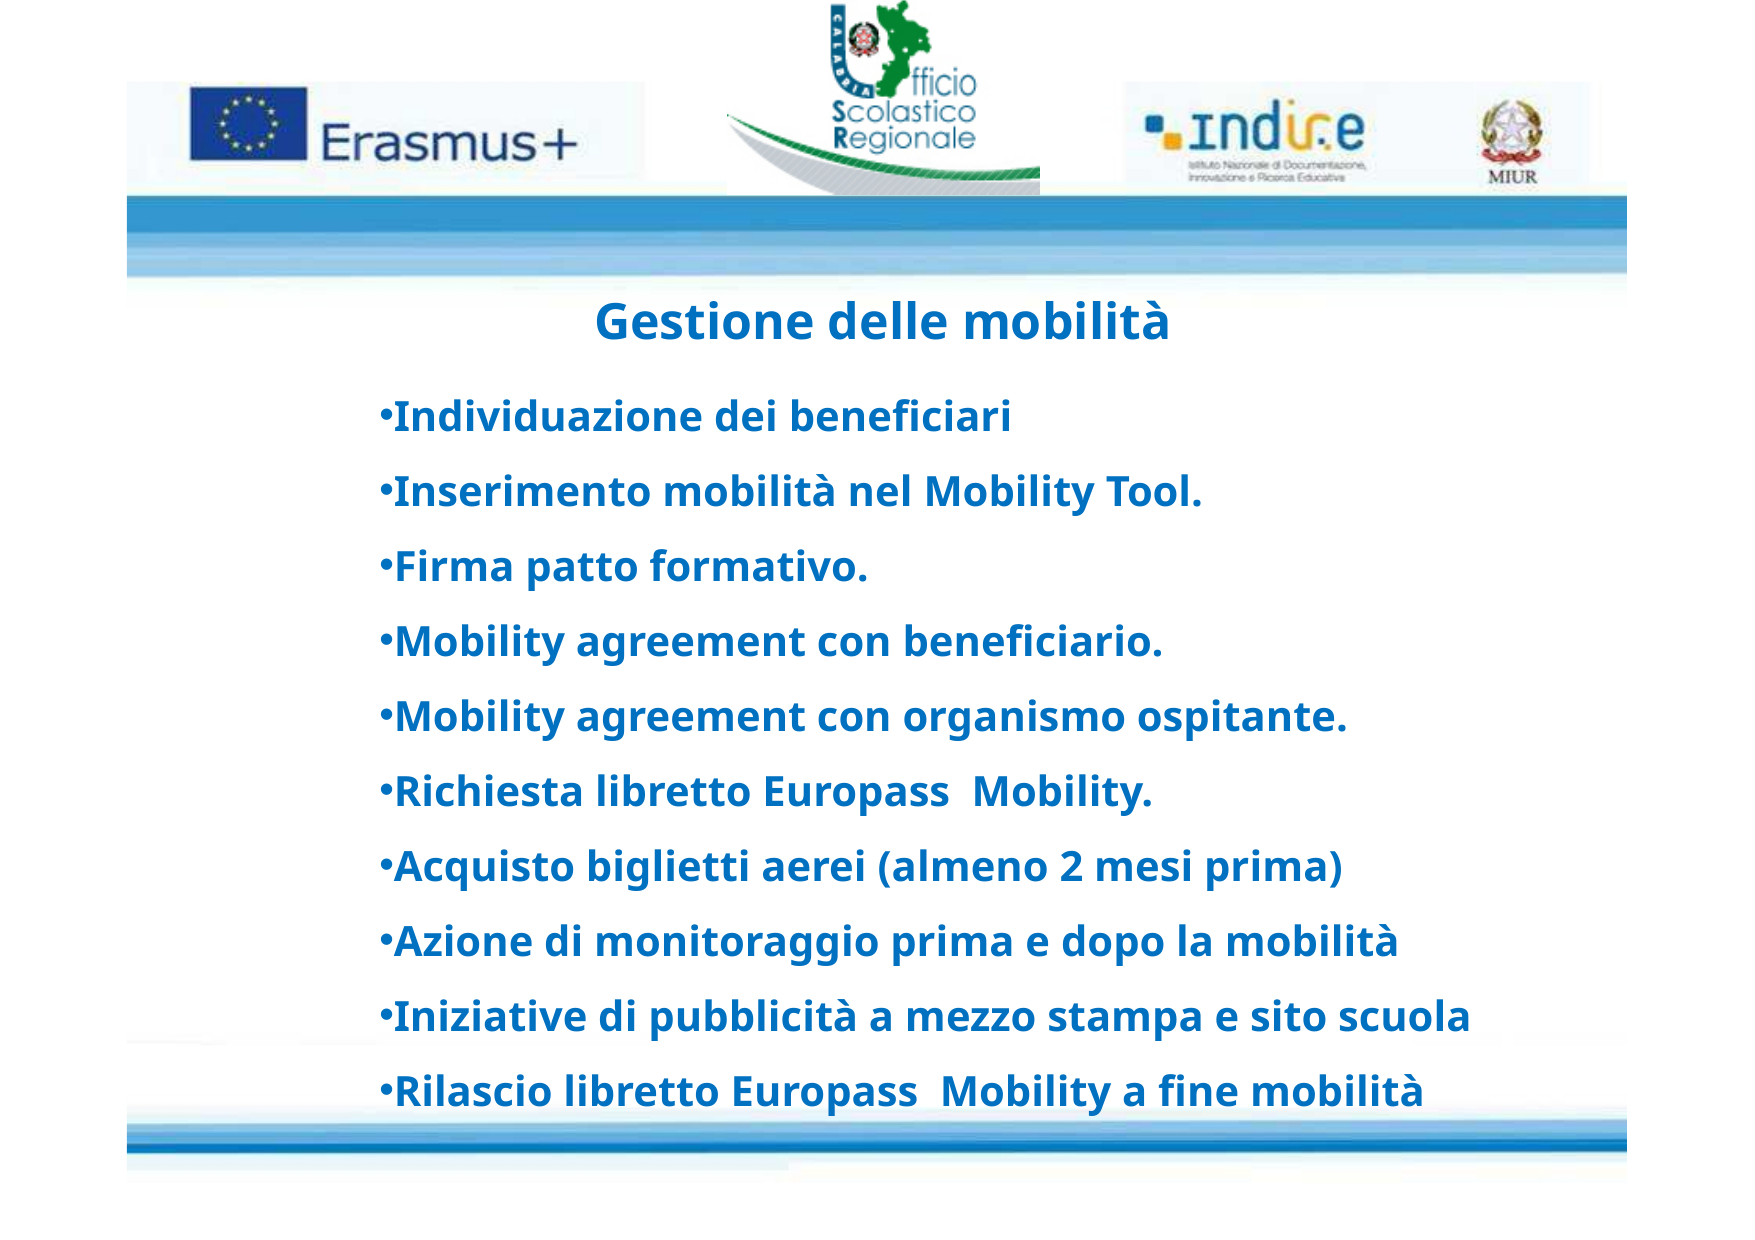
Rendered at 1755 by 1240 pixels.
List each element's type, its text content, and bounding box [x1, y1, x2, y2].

text_box Gestione delle mobilità [302, 282, 1478, 357]
picture [126, 0, 1627, 1183]
text_box Individuazione dei beneficiari Inserimento mobilità nel Mobility Tool. Firma patto formativo. Mobility agreement con beneficiario. Mobility agreement con organismo ospitante. Richiesta libretto Europass Mobility. Acquisto biglietti aerei (almeno 2 mesi prima) Azione di monitoraggio prima e dopo la mobilità Iniziative di pubblicità a mezzo stampa e sito scuola Rilascio libretto Europass Mobility a fine mobilità [364, 357, 1528, 1212]
